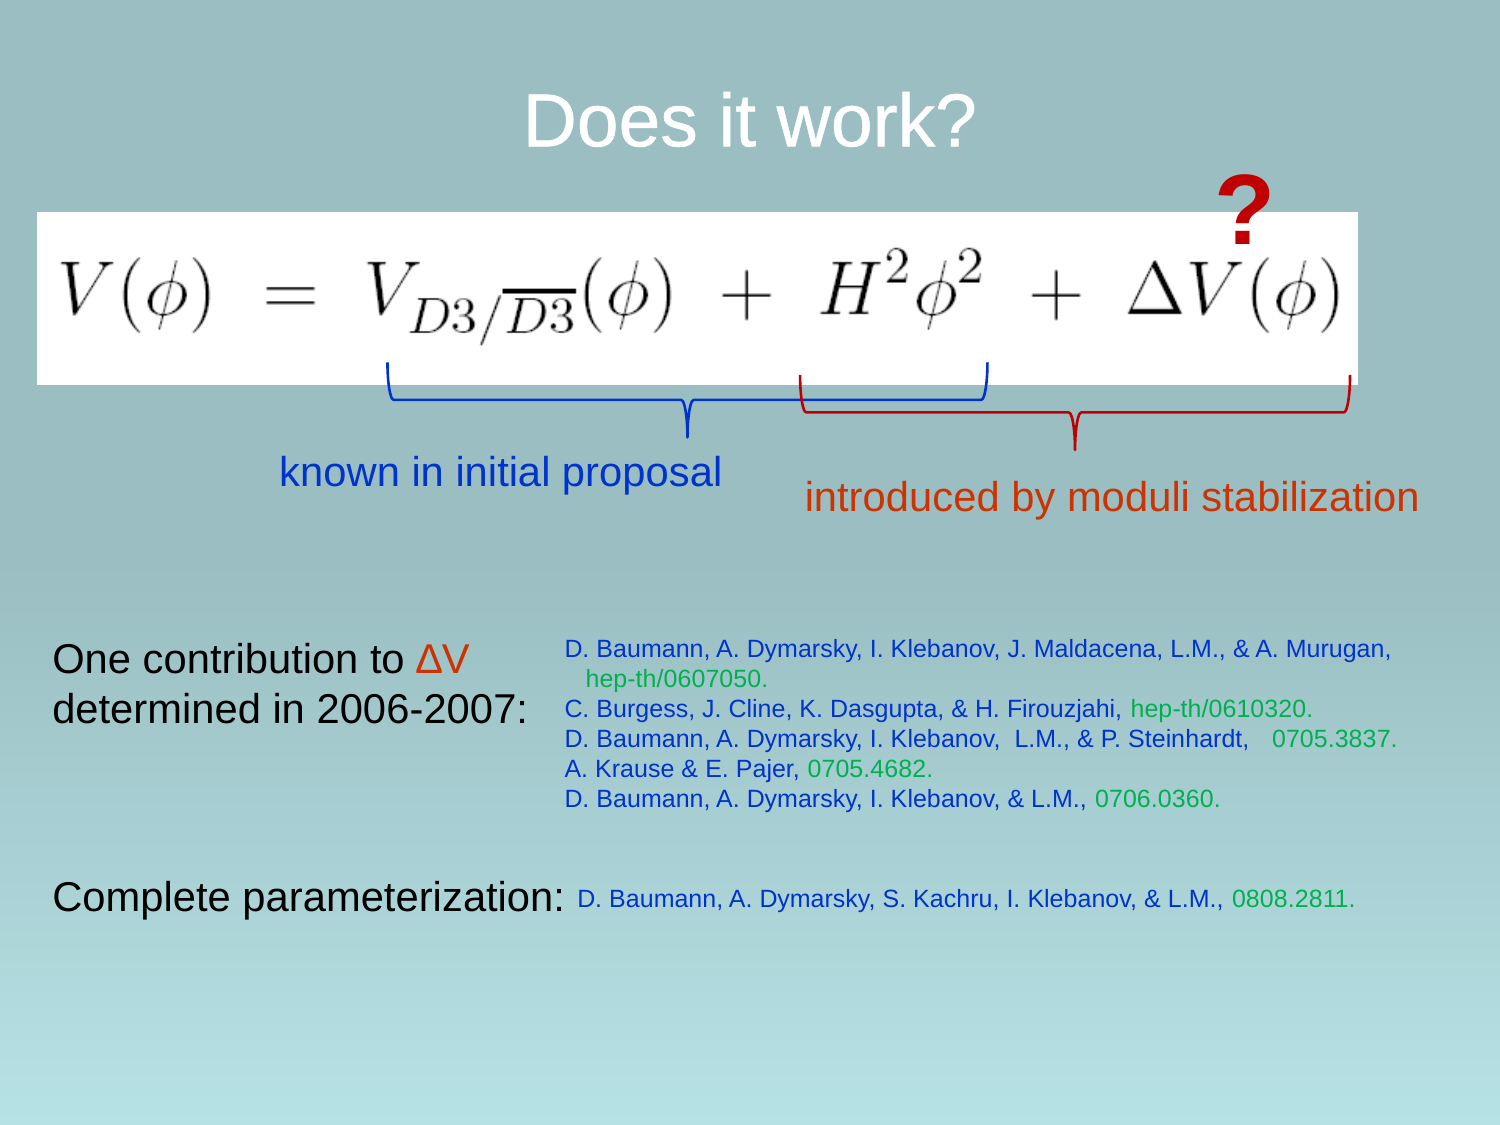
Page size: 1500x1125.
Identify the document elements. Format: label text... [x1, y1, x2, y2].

text_box D. Baumann, A. Dymarsky, S. Kachru, I. Klebanov, & L.M., 0808.2811. [562, 875, 1425, 920]
text_box Complete parameterization: [37, 862, 588, 928]
text_box D. Baumann, A. Dymarsky, I. Klebanov, J. Maldacena, L.M., & A. Murugan, hep-th/0607050. C. Burgess, J. Cline, K. Dasgupta, & H. Firouzjahi, hep-th/0610320. D. Baumann, A. Dymarsky, I. Klebanov, L.M., & P. Steinhardt, 0705.3837. A. Krause & E. Pajer, 0705.4682. D. Baumann, A. Dymarsky, I. Klebanov, & L.M., 0706.0360. [549, 624, 1450, 820]
text_box One contribution to ∆V determined in 2006-2007: [37, 624, 549, 740]
text_box introduced by moduli stabilization [789, 462, 1435, 528]
text_box [1073, 427, 1077, 450]
text_box known in initial proposal [264, 437, 738, 503]
title Does it work? [74, 44, 1426, 188]
text_box ? [1200, 137, 1300, 212]
picture [37, 212, 1359, 385]
